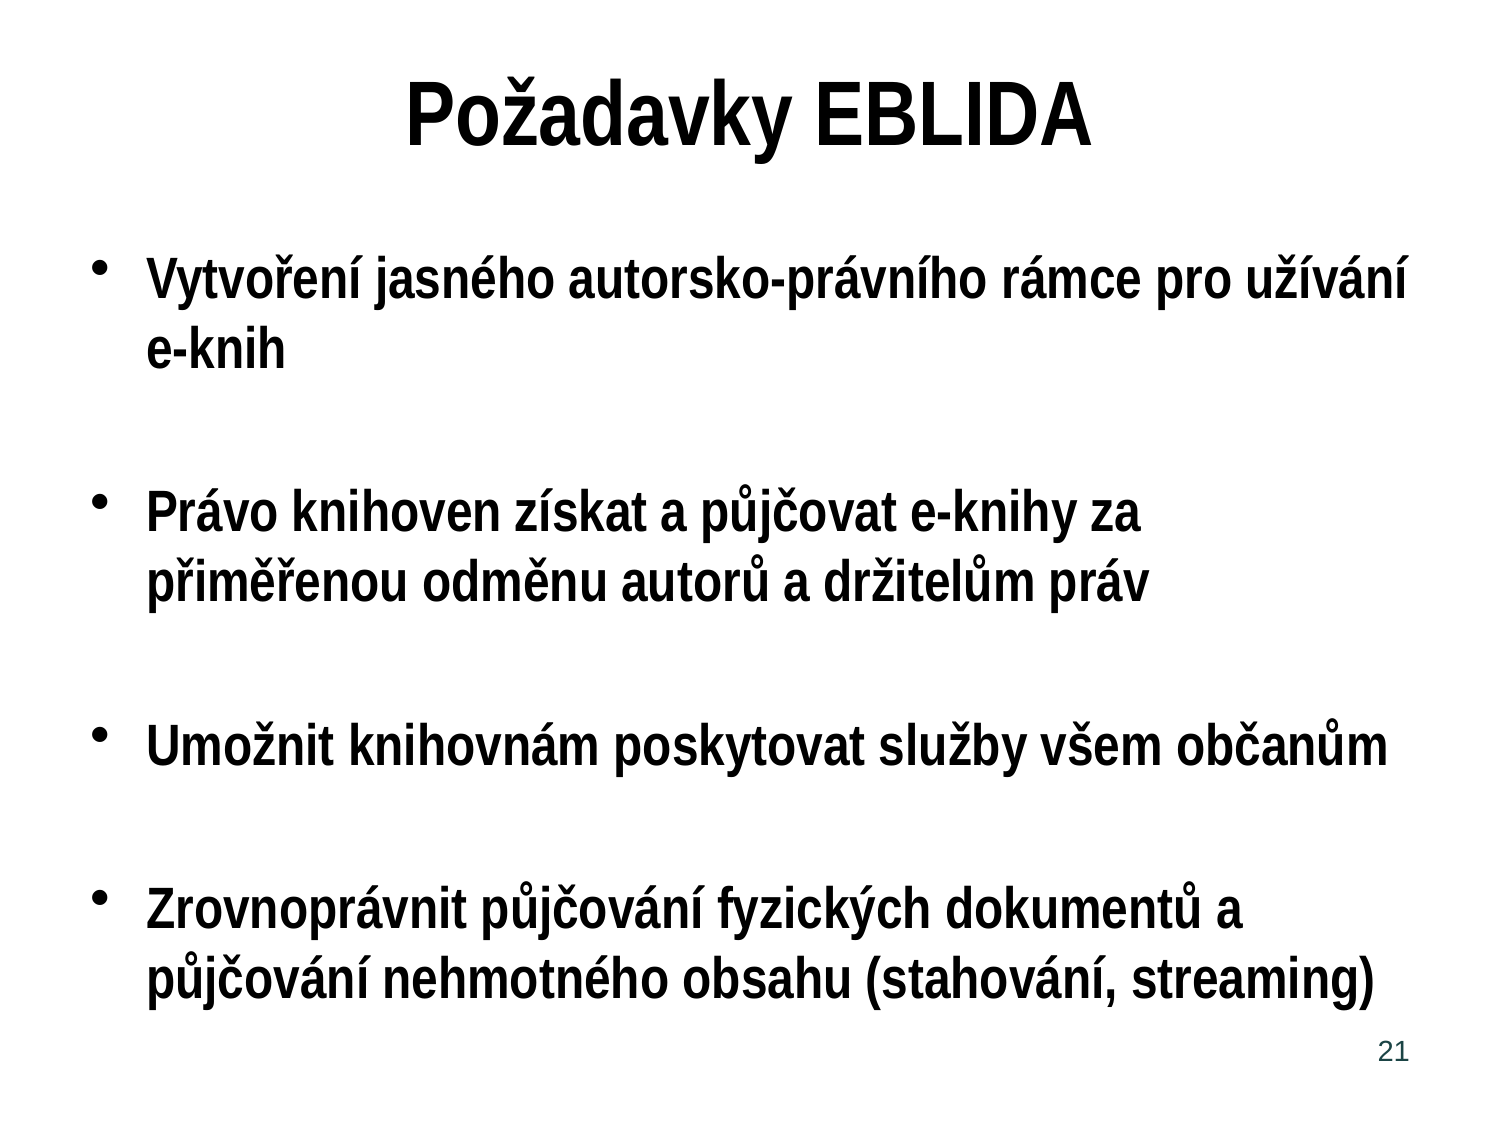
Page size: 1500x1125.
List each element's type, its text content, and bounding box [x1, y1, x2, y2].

list Vytvoření jasného autorsko-právního rámce pro užívání e-knih Právo knihoven získat a půjčovat e-knihy za přiměřenou odměnu autorů a držitelům práv Umožnit knihovnám poskytovat služby všem občanům Zrovnoprávnit půjčování fyzických dokumentů a půjčování nehmotného obsahu (stahování, streaming) [75, 232, 1425, 1005]
title Požadavky EBLIDA [75, 45, 1425, 173]
slide_number 21 [1074, 1024, 1426, 1103]
